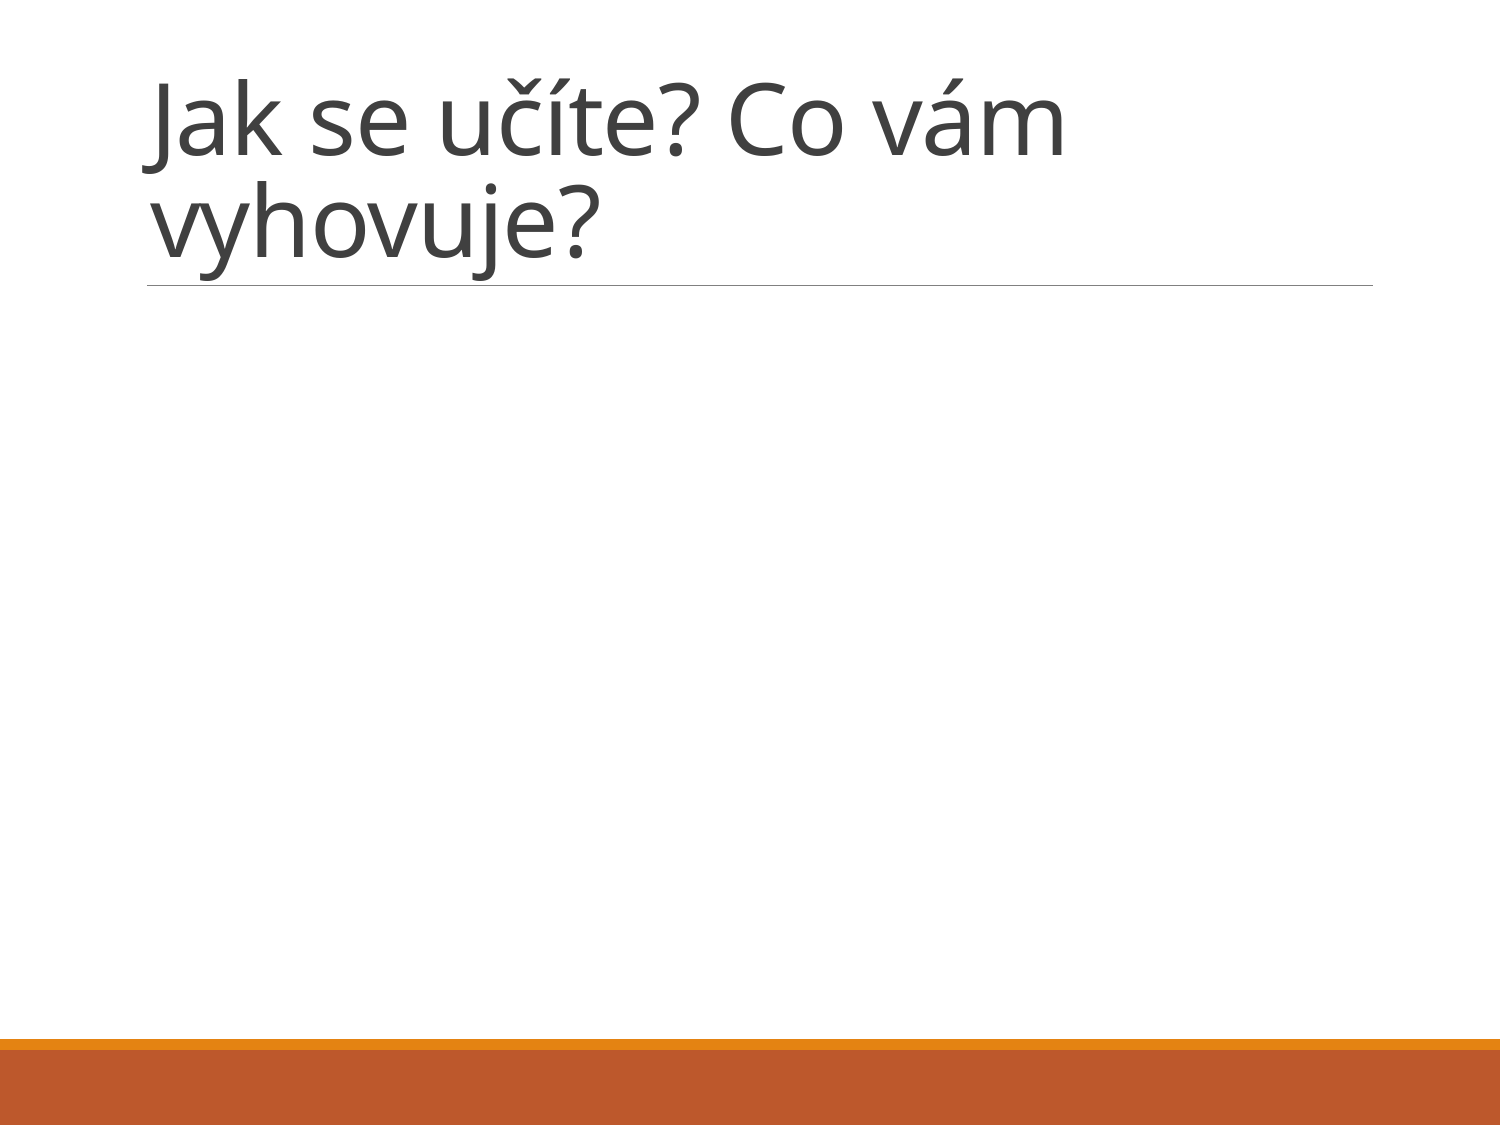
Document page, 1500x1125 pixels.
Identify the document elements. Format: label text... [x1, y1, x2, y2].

title Jak se učíte? Co vám vyhovuje? [135, 47, 1373, 285]
